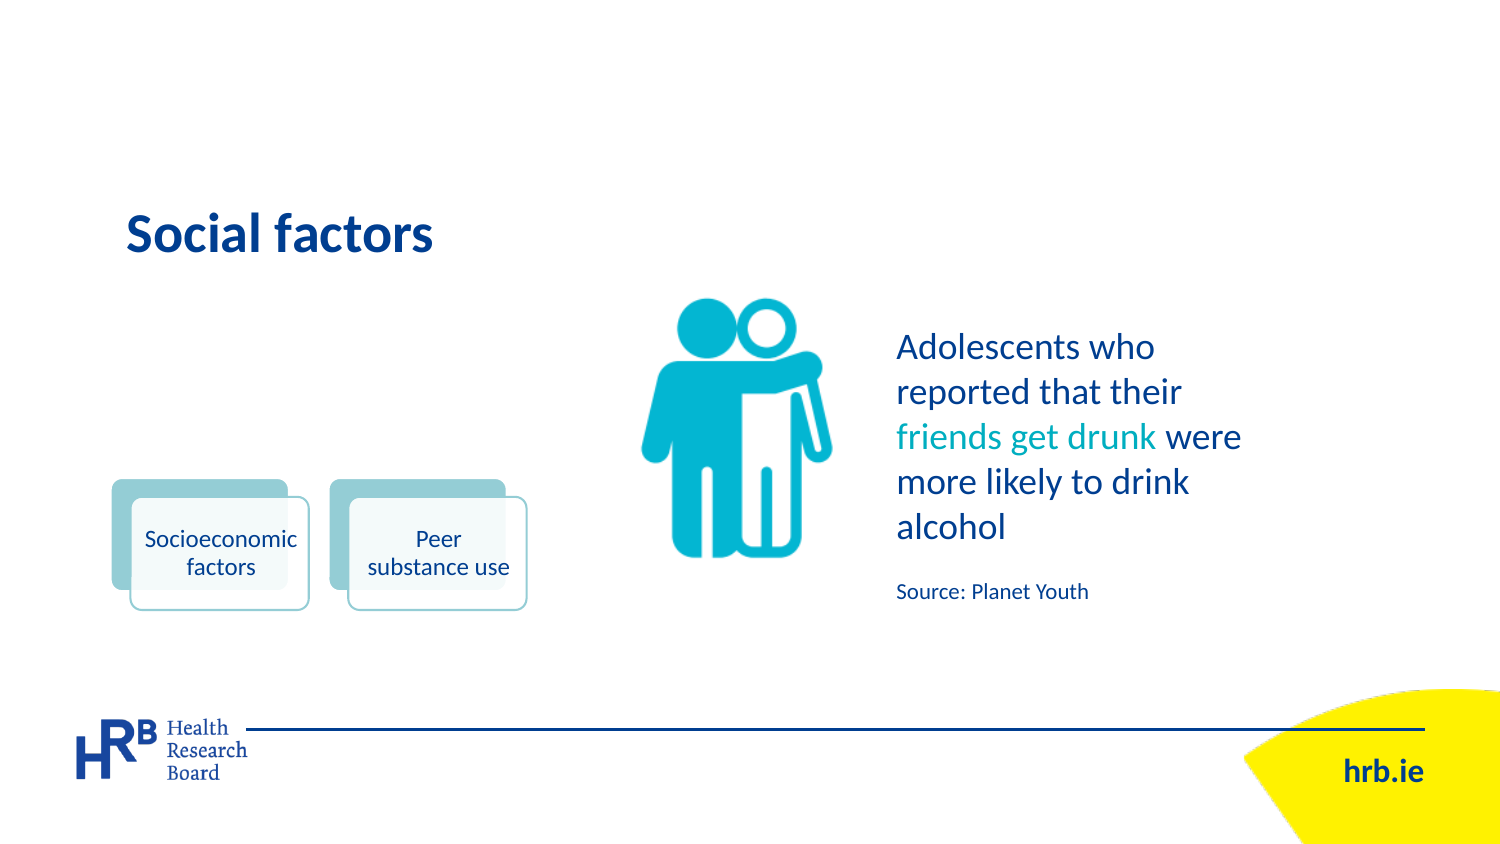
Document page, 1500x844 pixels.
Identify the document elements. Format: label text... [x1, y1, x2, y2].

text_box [110, 319, 527, 769]
picture [614, 291, 839, 559]
text_box Adolescents who reported that their friends get drunk were more likely to drink alcohol Source: Planet Youth [881, 314, 1298, 612]
picture [62, 704, 261, 792]
title Social factors [111, 70, 528, 273]
